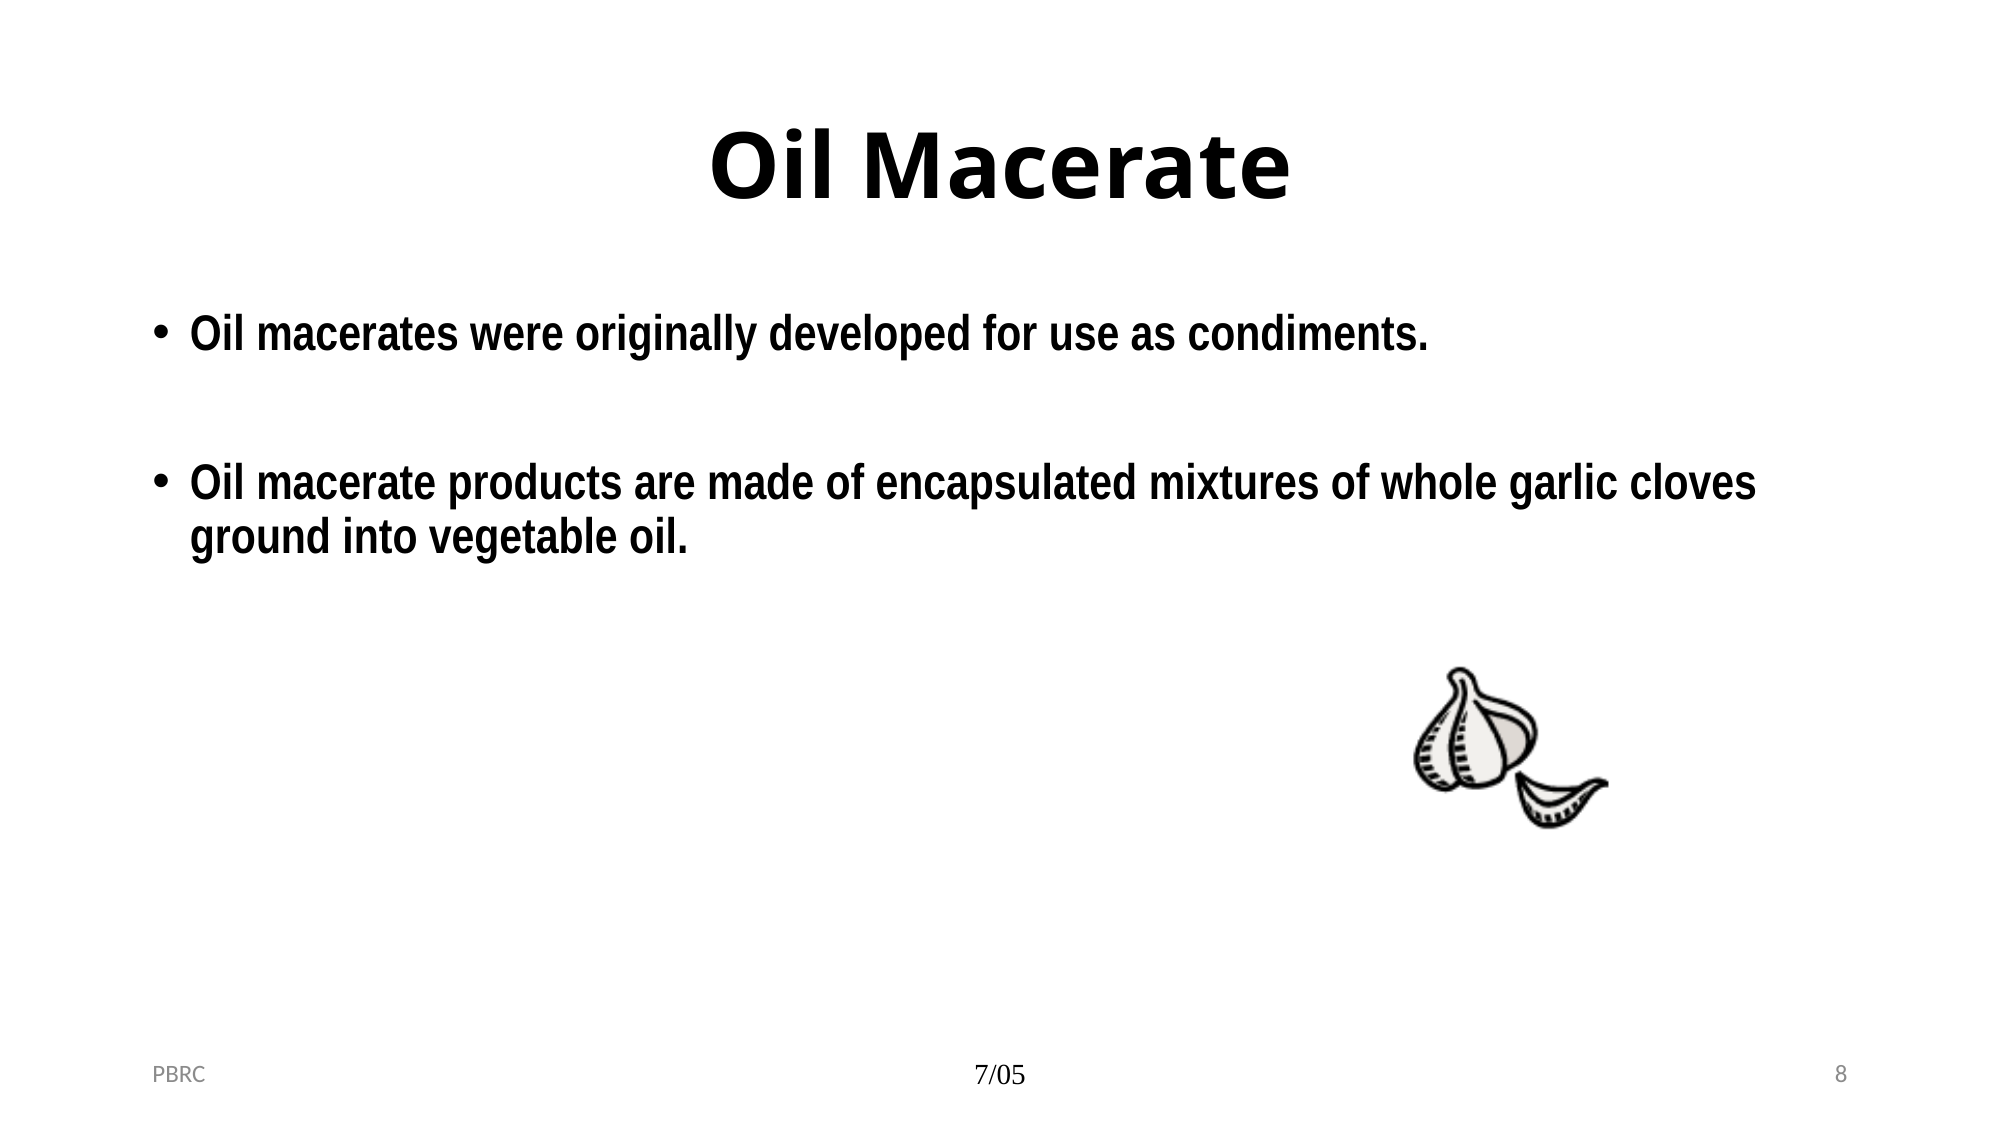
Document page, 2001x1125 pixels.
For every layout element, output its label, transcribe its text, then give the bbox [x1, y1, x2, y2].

title Oil Macerate [137, 59, 1863, 278]
footer 7/05 [662, 1042, 1338, 1103]
picture [1412, 649, 1611, 848]
list Oil macerates were originally developed for use as condiments. Oil macerate products are made of encapsulated mixtures of whole garlic cloves ground into vegetable oil. [137, 299, 1863, 1014]
slide_number PBRC [137, 1042, 588, 1103]
slide_number 8 [1412, 1042, 1863, 1103]
